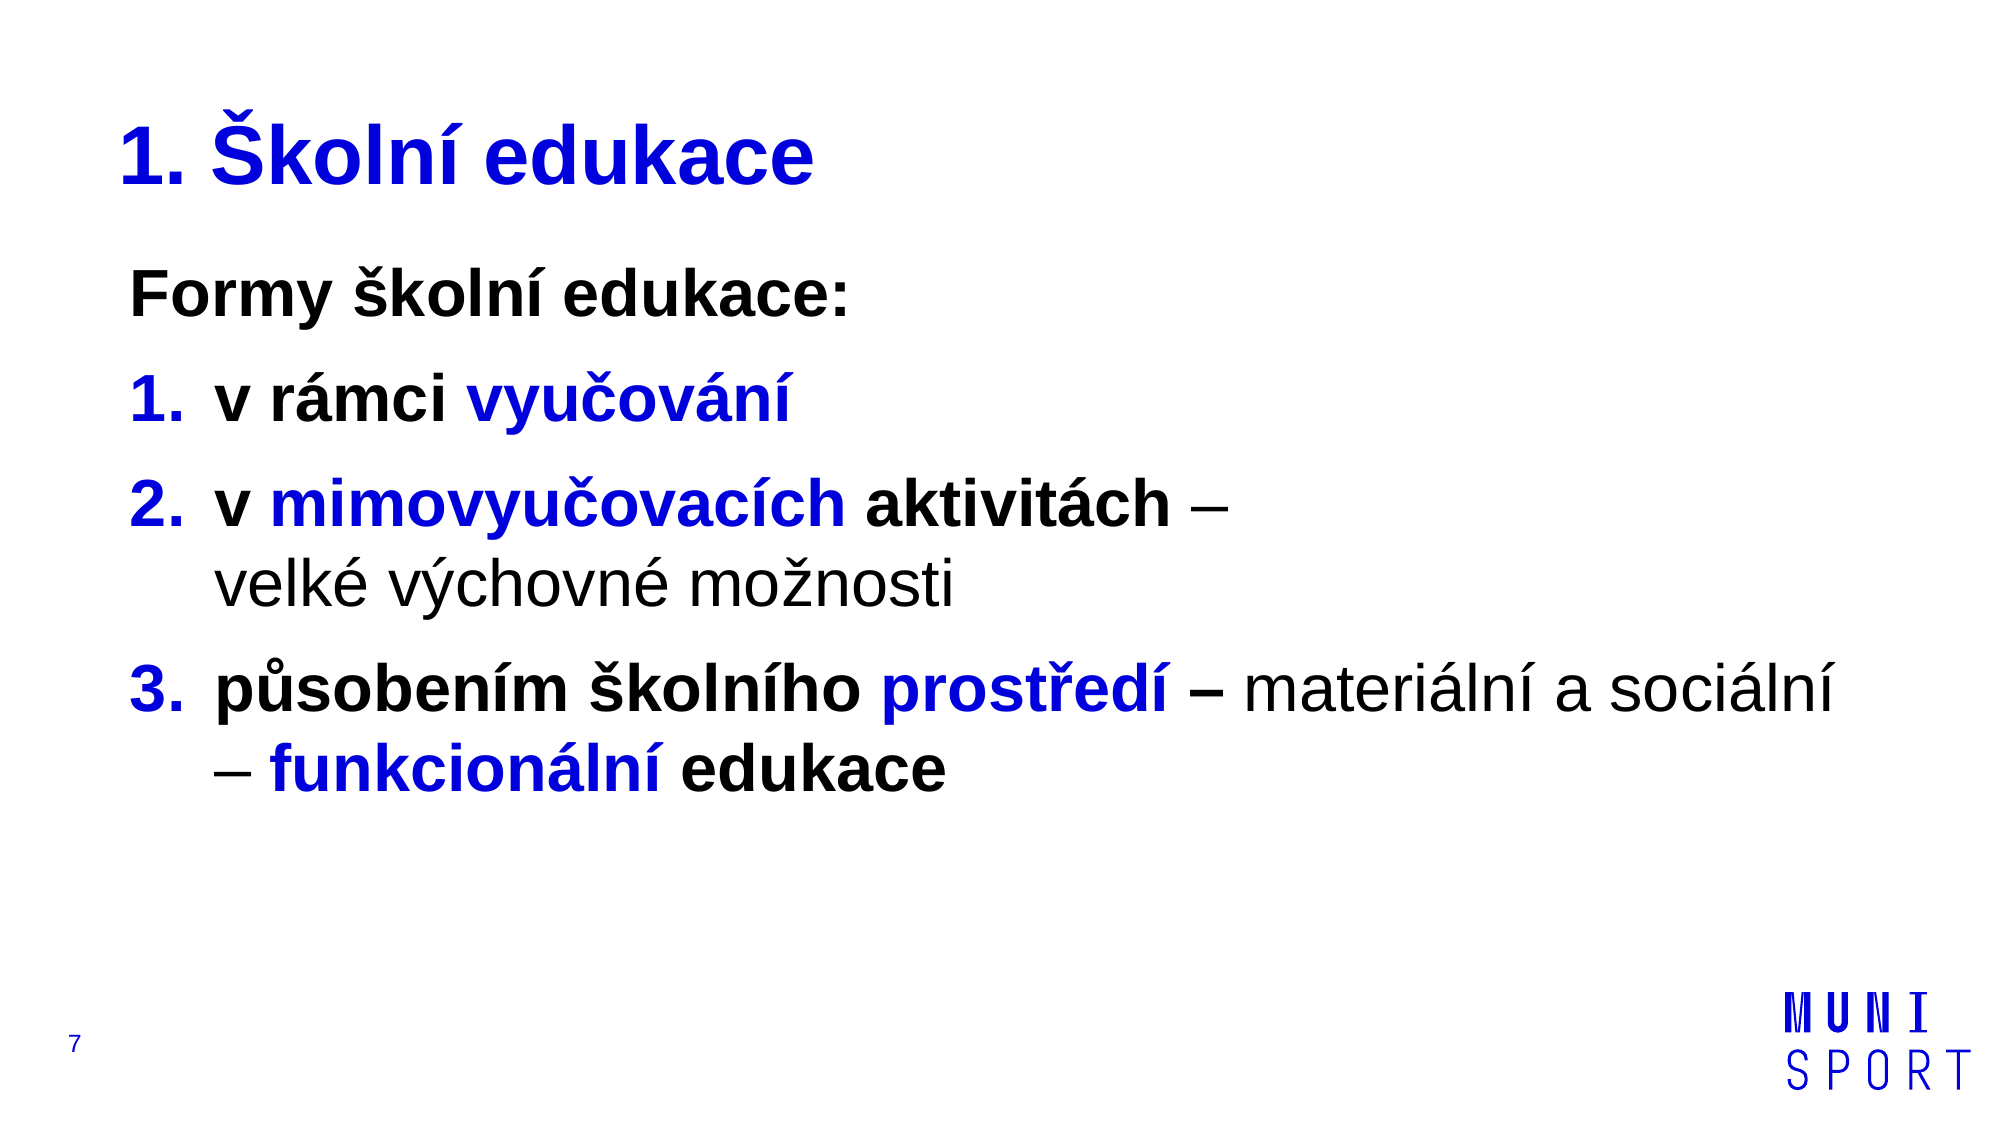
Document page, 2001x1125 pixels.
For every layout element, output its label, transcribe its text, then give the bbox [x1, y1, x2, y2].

list Formy školní edukace: v rámci vyučování v mimovyučovacích aktivitách – velké výchovné možnosti působením školního prostředí – materiální a sociální – funkcionální edukace [118, 249, 1883, 957]
slide_number 7 [67, 1021, 110, 1063]
title 1. Školní edukace [118, 118, 1883, 193]
